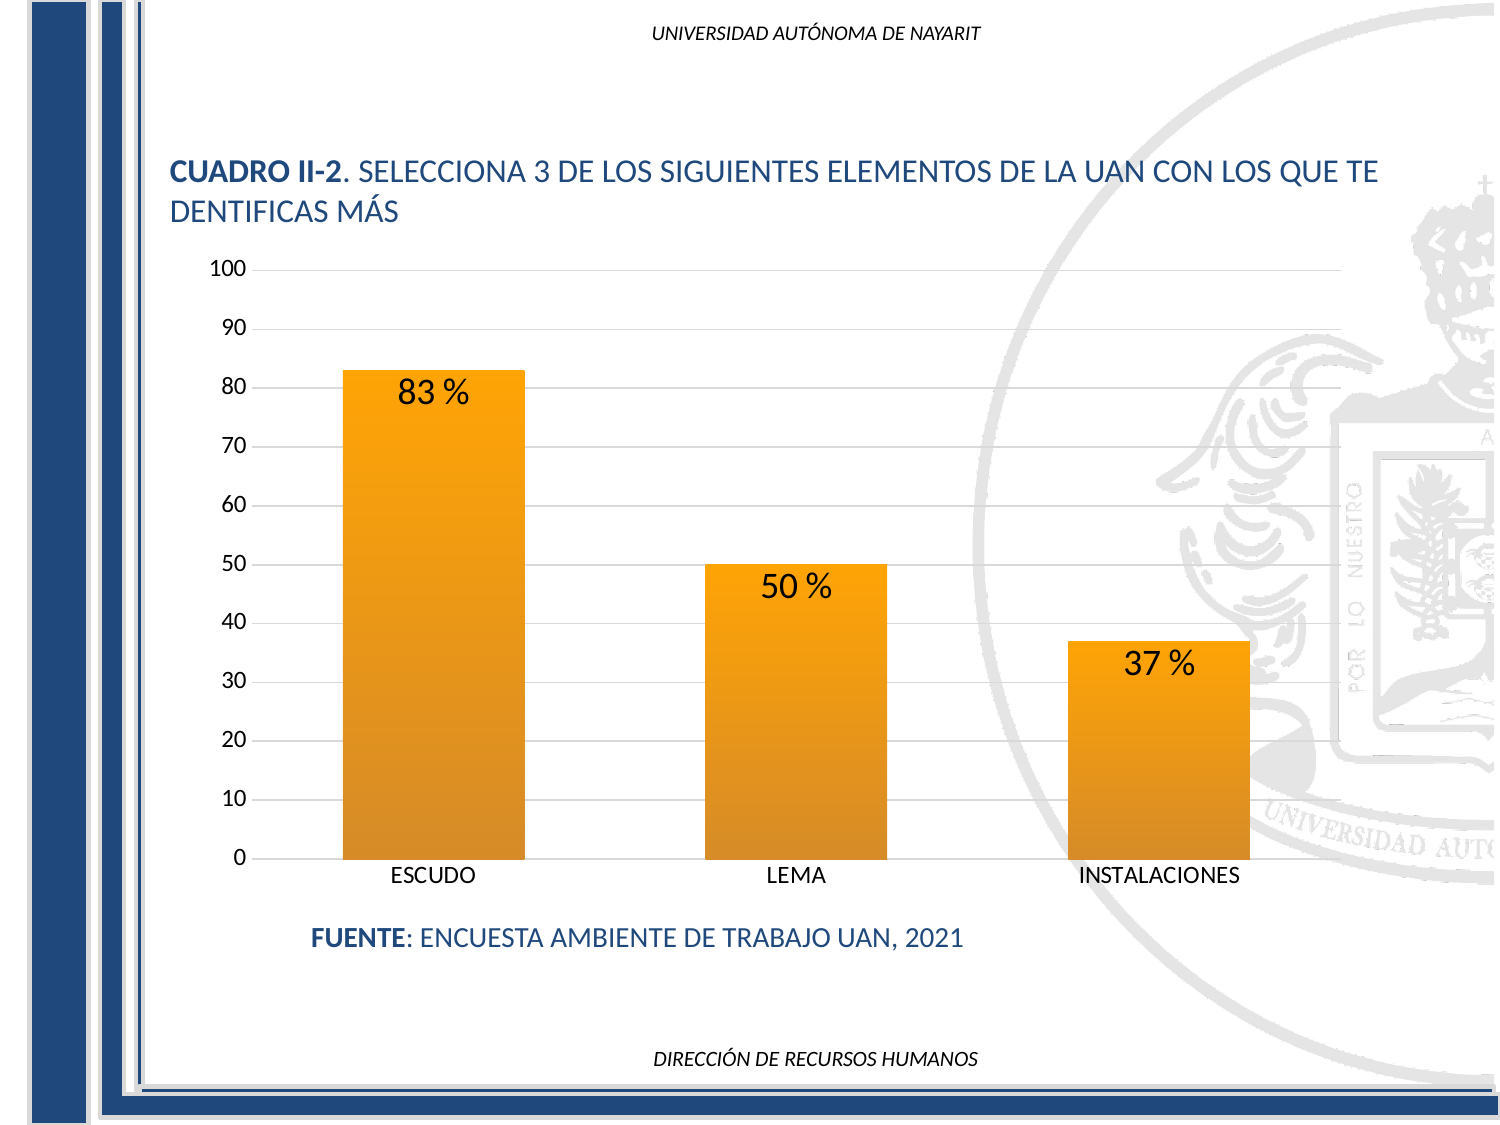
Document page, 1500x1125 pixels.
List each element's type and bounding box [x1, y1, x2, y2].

text_box [29, 0, 1500, 1125]
chart [184, 244, 1365, 904]
